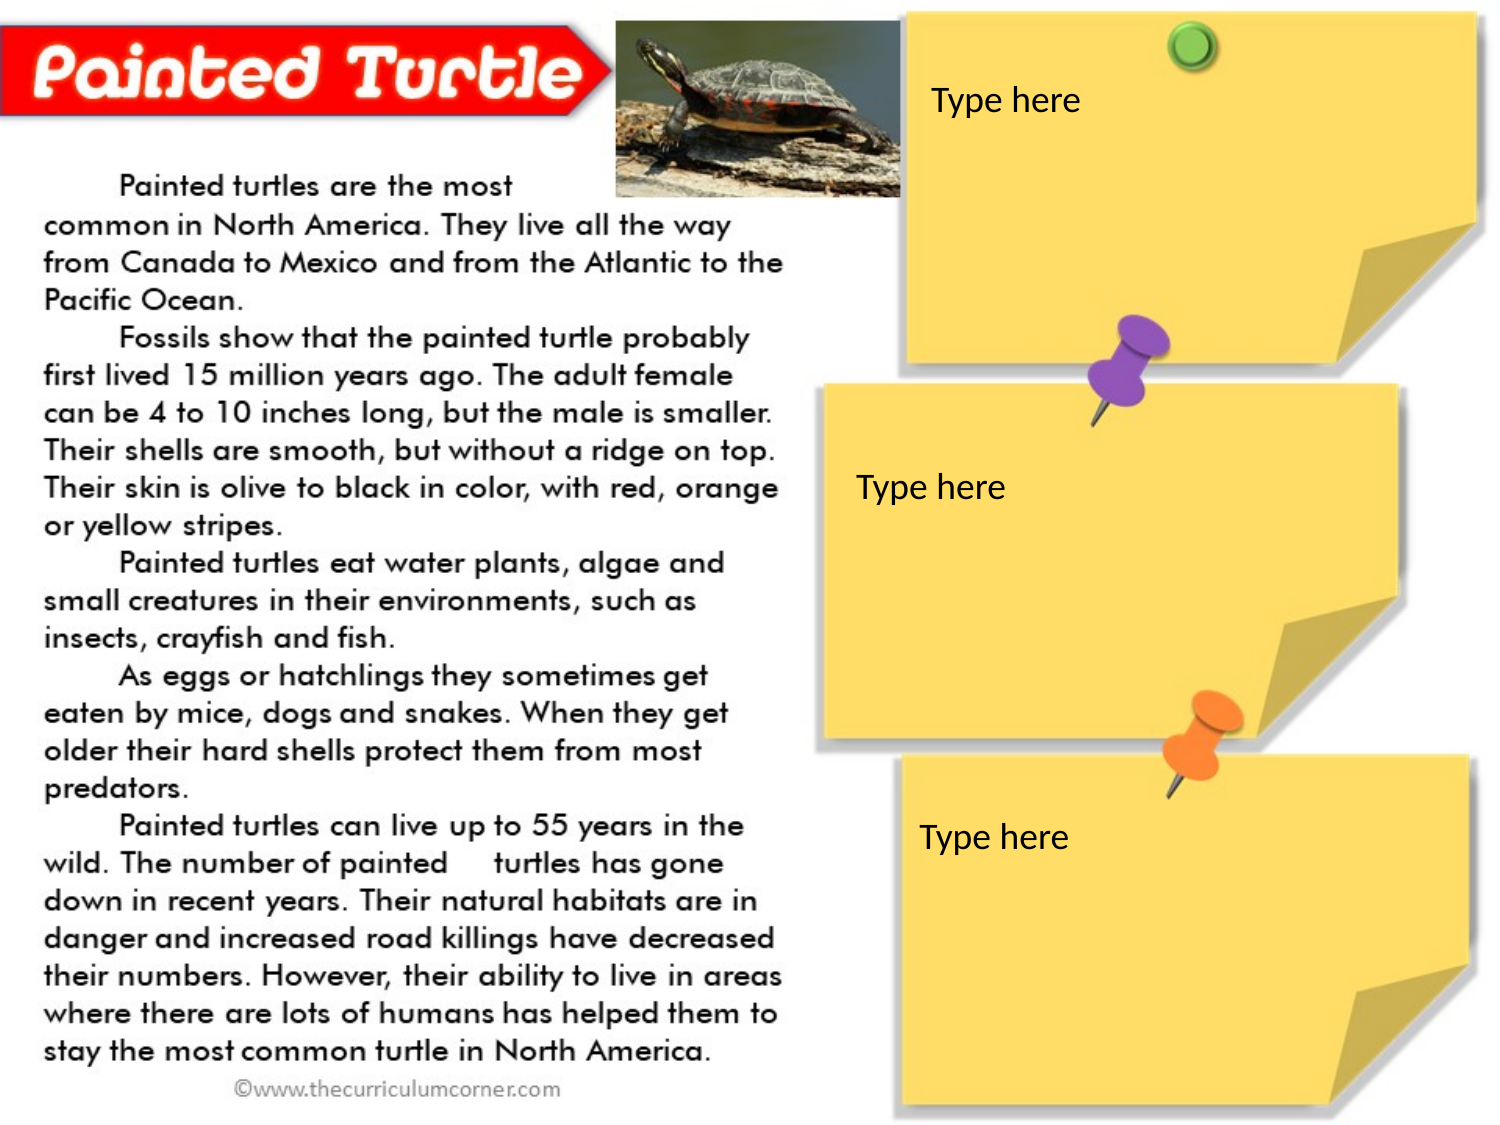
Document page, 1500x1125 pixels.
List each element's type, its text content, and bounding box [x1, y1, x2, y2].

text_box Type here [841, 454, 1354, 515]
picture [0, 0, 1500, 1125]
text_box Type here [916, 67, 1429, 128]
text_box Type here [904, 804, 1418, 865]
